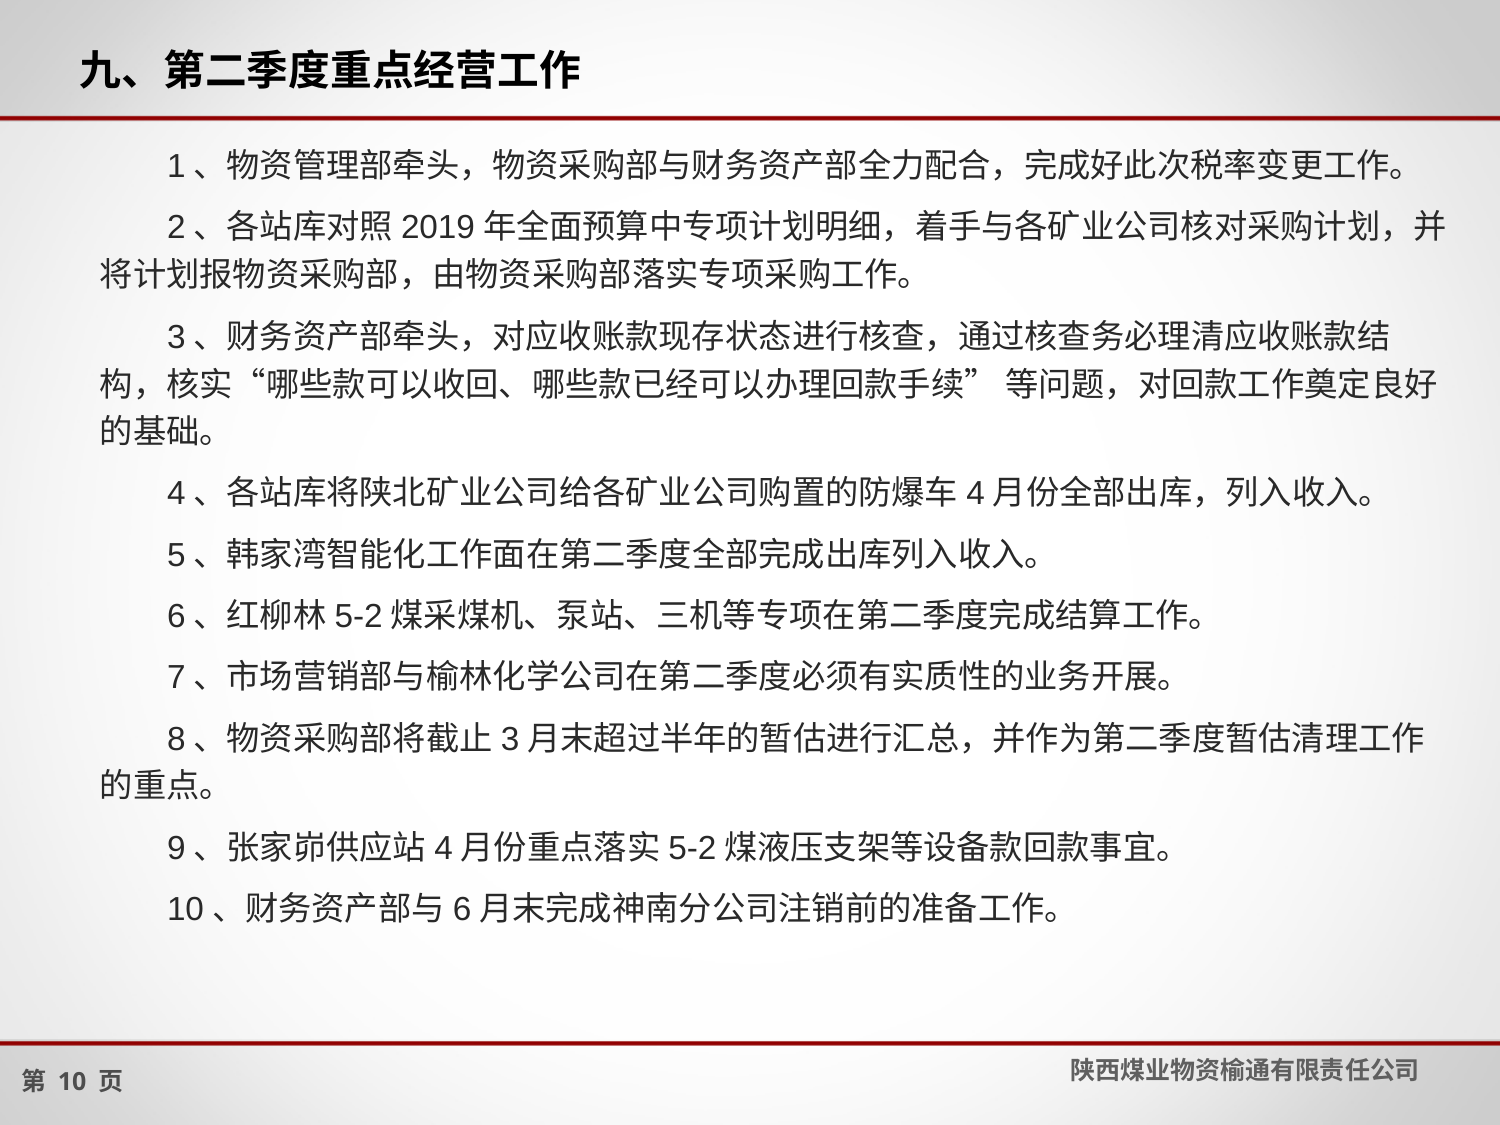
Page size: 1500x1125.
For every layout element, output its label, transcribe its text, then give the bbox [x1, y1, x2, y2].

picture [0, 1040, 1500, 1125]
list 1、物资管理部牵头，物资采购部与财务资产部全力配合，完成好此次税率变更工作。 2、各站库对照2019年全面预算中专项计划明细，着手与各矿业公司核对采购计划，并将计划报物资采购部，由物资采购部落实专项采购工作。 3、财务资产部牵头，对应收账款现存状态进行核查，通过核查务必理清应收账款结构，核实“哪些款可以收回、哪些款已经可以办理回款手续” 等问题，对回款工作奠定良好的基础。 4、各站库将陕北矿业公司给各矿业公司购置的防爆车4月份全部出库，列入收入。 5、韩家湾智能化工作面在第二季度全部完成出库列入收入。 6、红柳林5-2煤采煤机、泵站、三机等专项在第二季度完成结算工作。 7、市场营销部与榆林化学公司在第二季度必须有实质性的业务开展。 8、物资采购部将截止3月末超过半年的暂估进行汇总，并作为第二季度暂估清理工作的重点。 9、张家峁供应站4月份重点落实5-2煤液压支架等设备款回款事宜。 10、财务资产部与6月末完成神南分公司注销前的准备工作。 [40, 128, 1471, 1044]
picture [0, 0, 1500, 121]
table_cell 1 [0, 121, 1500, 1040]
title 九、第二季度重点经营工作 [64, 18, 856, 120]
